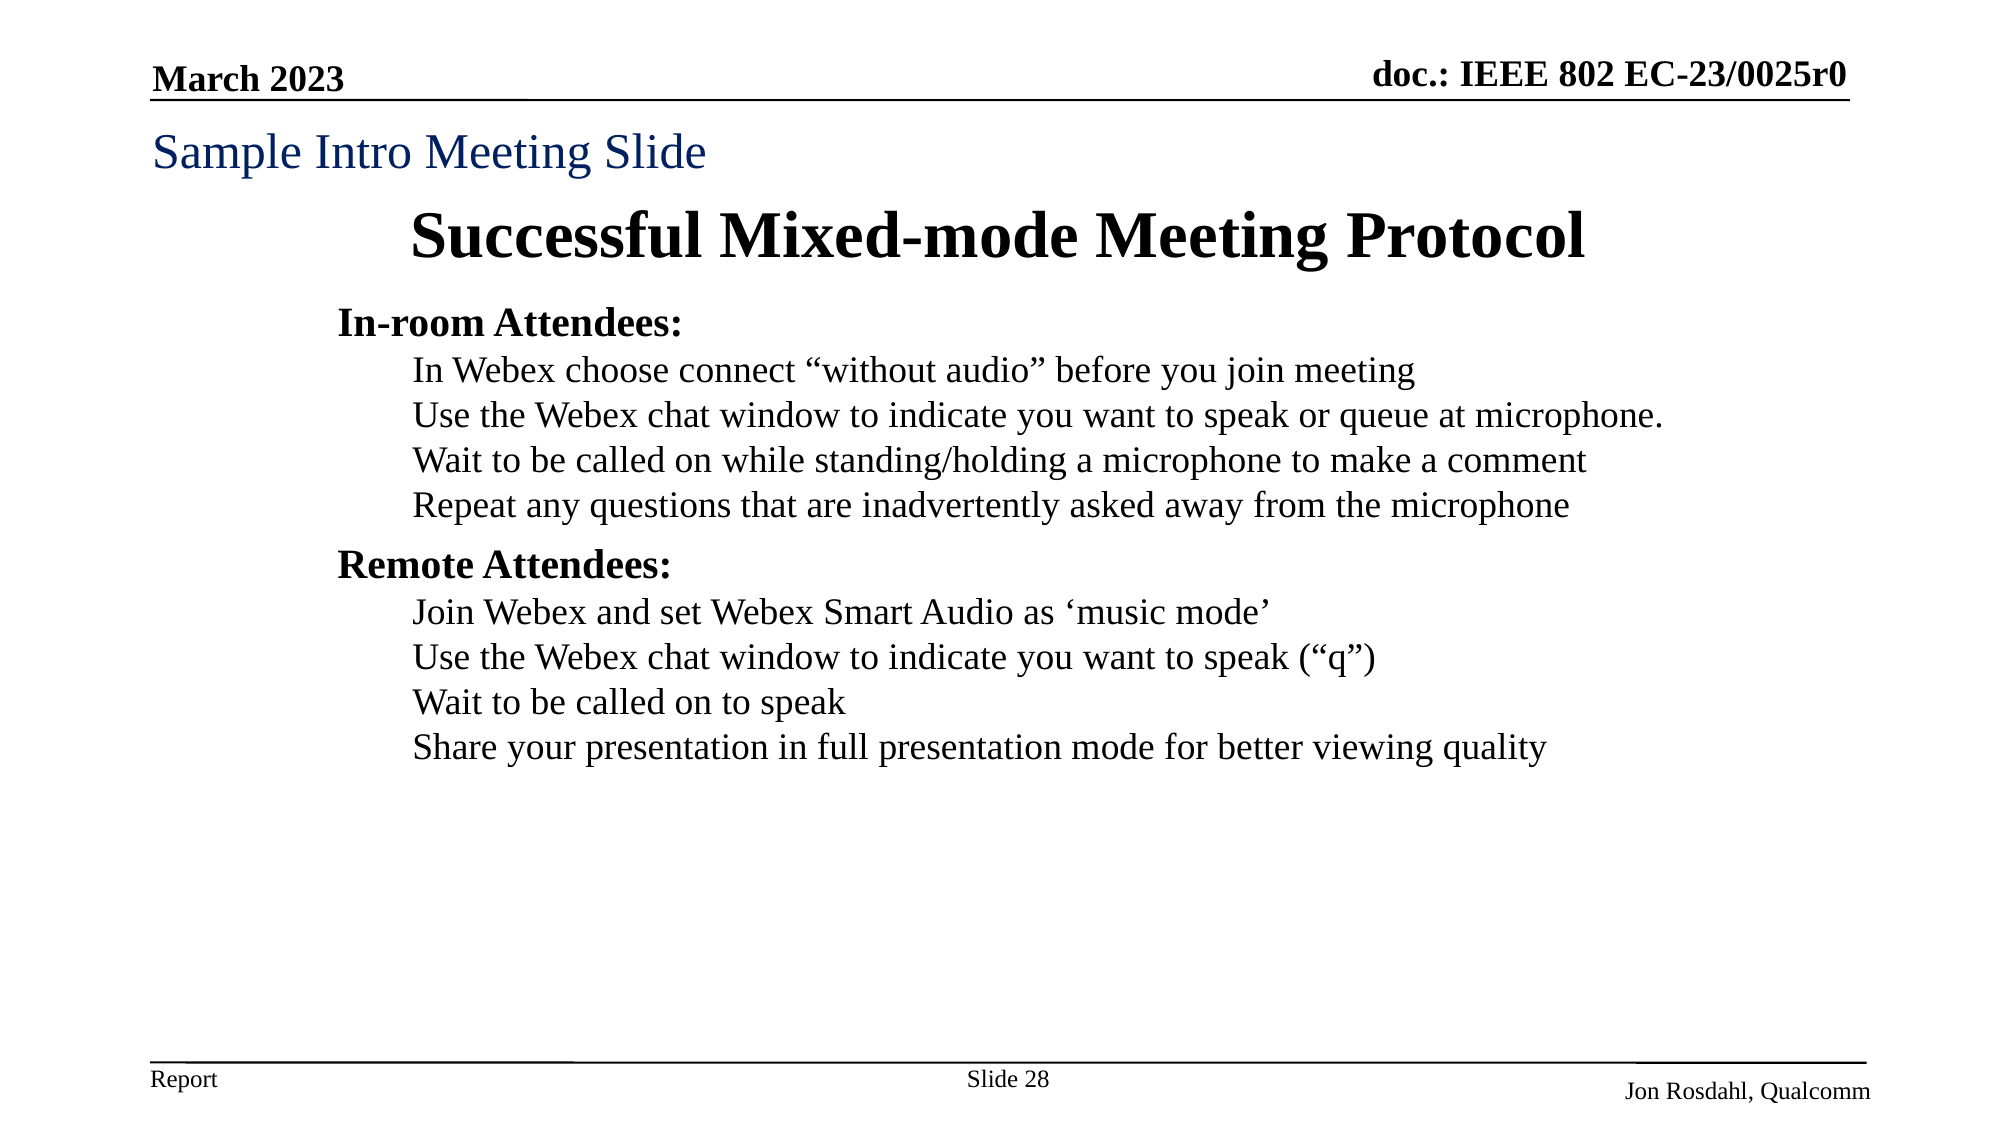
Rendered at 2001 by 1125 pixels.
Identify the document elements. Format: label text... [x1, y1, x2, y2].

title Successful Mixed-mode Meeting Protocol [149, 186, 1850, 275]
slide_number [152, 54, 563, 100]
list In-room Attendees: In Webex choose connect “without audio” before you join meeting Use the Webex chat window to indicate you want to speak or queue at microphone. Wait to be called on while standing/holding a microphone to make a comment Repeat any questions that are inadvertently asked away from the microphone Remote Attendees: Join Webex and set Webex Smart Audio as ‘music mode’ Use the Webex chat window to indicate you want to speak (“q”) Wait to be called on to speak Share your presentation in full presentation mode for better viewing quality [321, 286, 1810, 1038]
footer Jon Rosdahl, Qualcomm [1174, 1073, 1872, 1101]
text_box Sample Intro Meeting Slide [137, 111, 975, 187]
slide_number Slide 28 [950, 1061, 1067, 1123]
